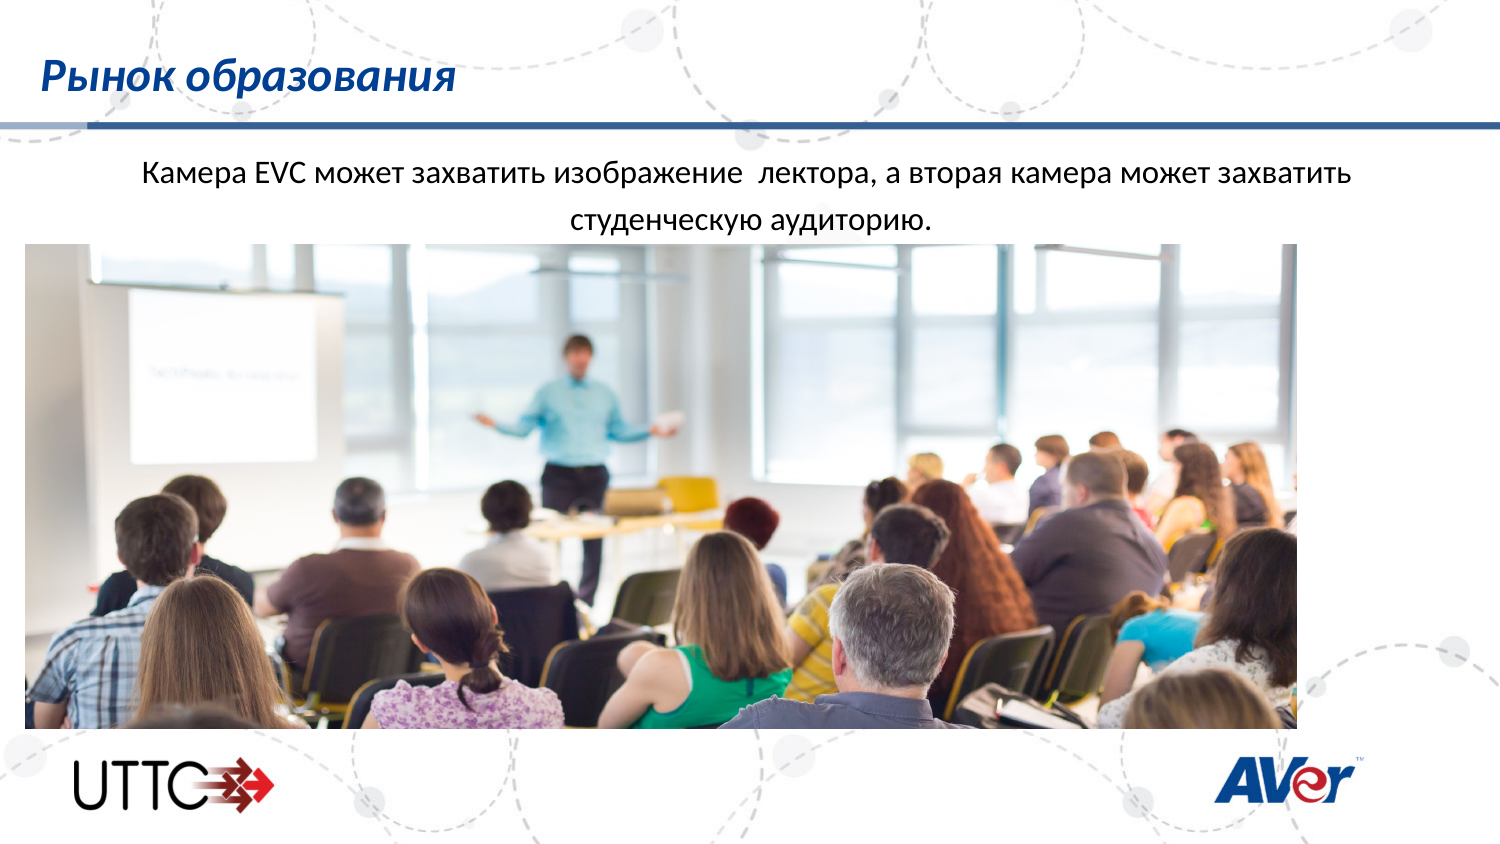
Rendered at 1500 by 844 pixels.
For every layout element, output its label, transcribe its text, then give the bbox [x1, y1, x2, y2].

picture [0, 0, 1500, 844]
list Камера EVC может захватить изображение лектора, а вторая камера может захватить студенческую аудиторию. [25, 143, 1471, 245]
title Рынок образования [25, 18, 1471, 127]
